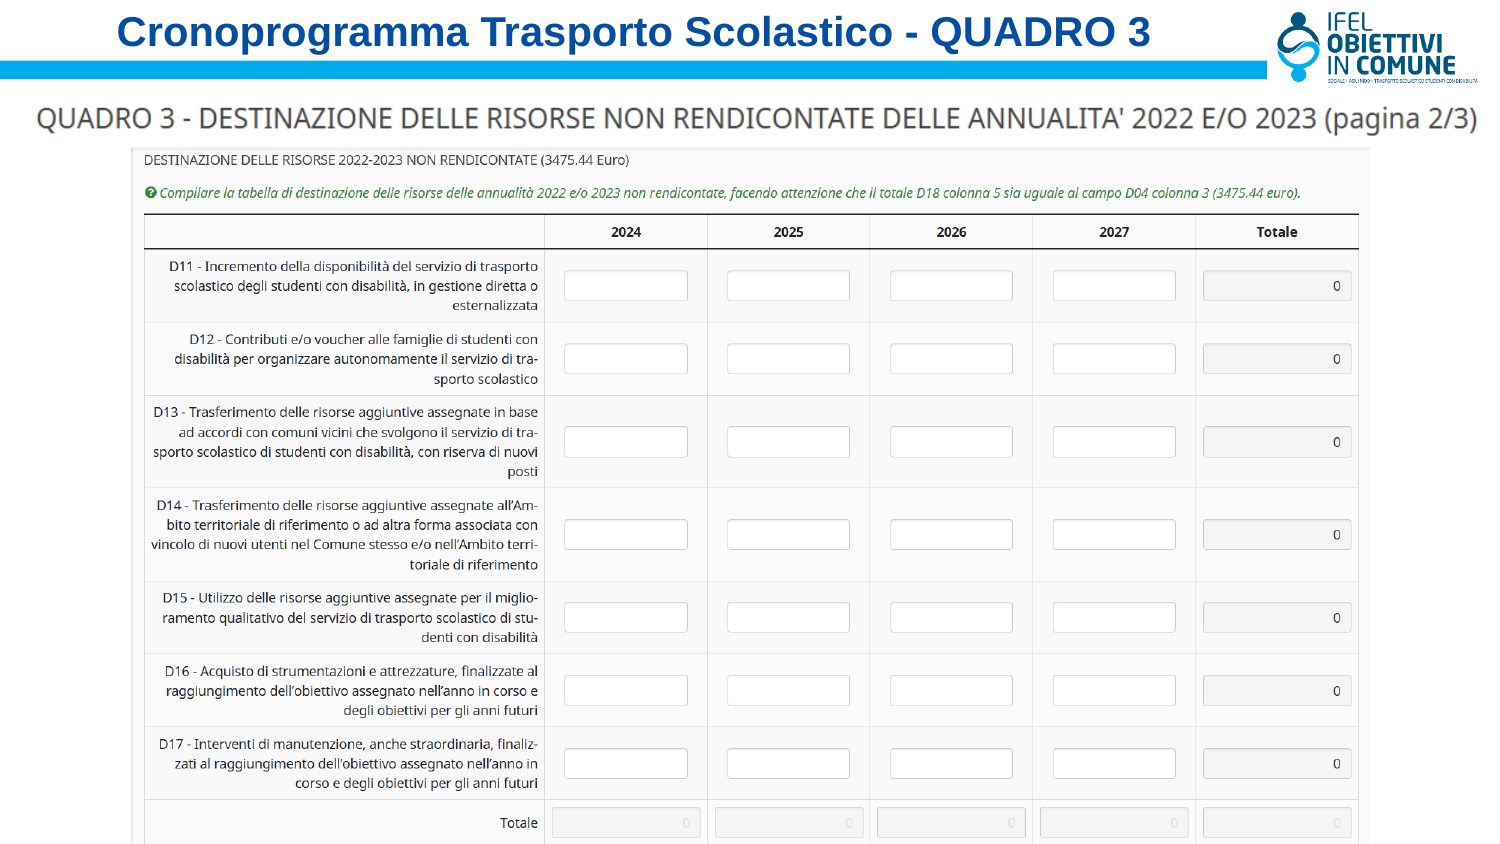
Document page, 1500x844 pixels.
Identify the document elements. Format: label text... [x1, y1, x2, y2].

picture [0, 0, 1500, 844]
text_box Cronoprogramma Trasporto Scolastico - QUADRO 3 [0, 0, 1265, 63]
